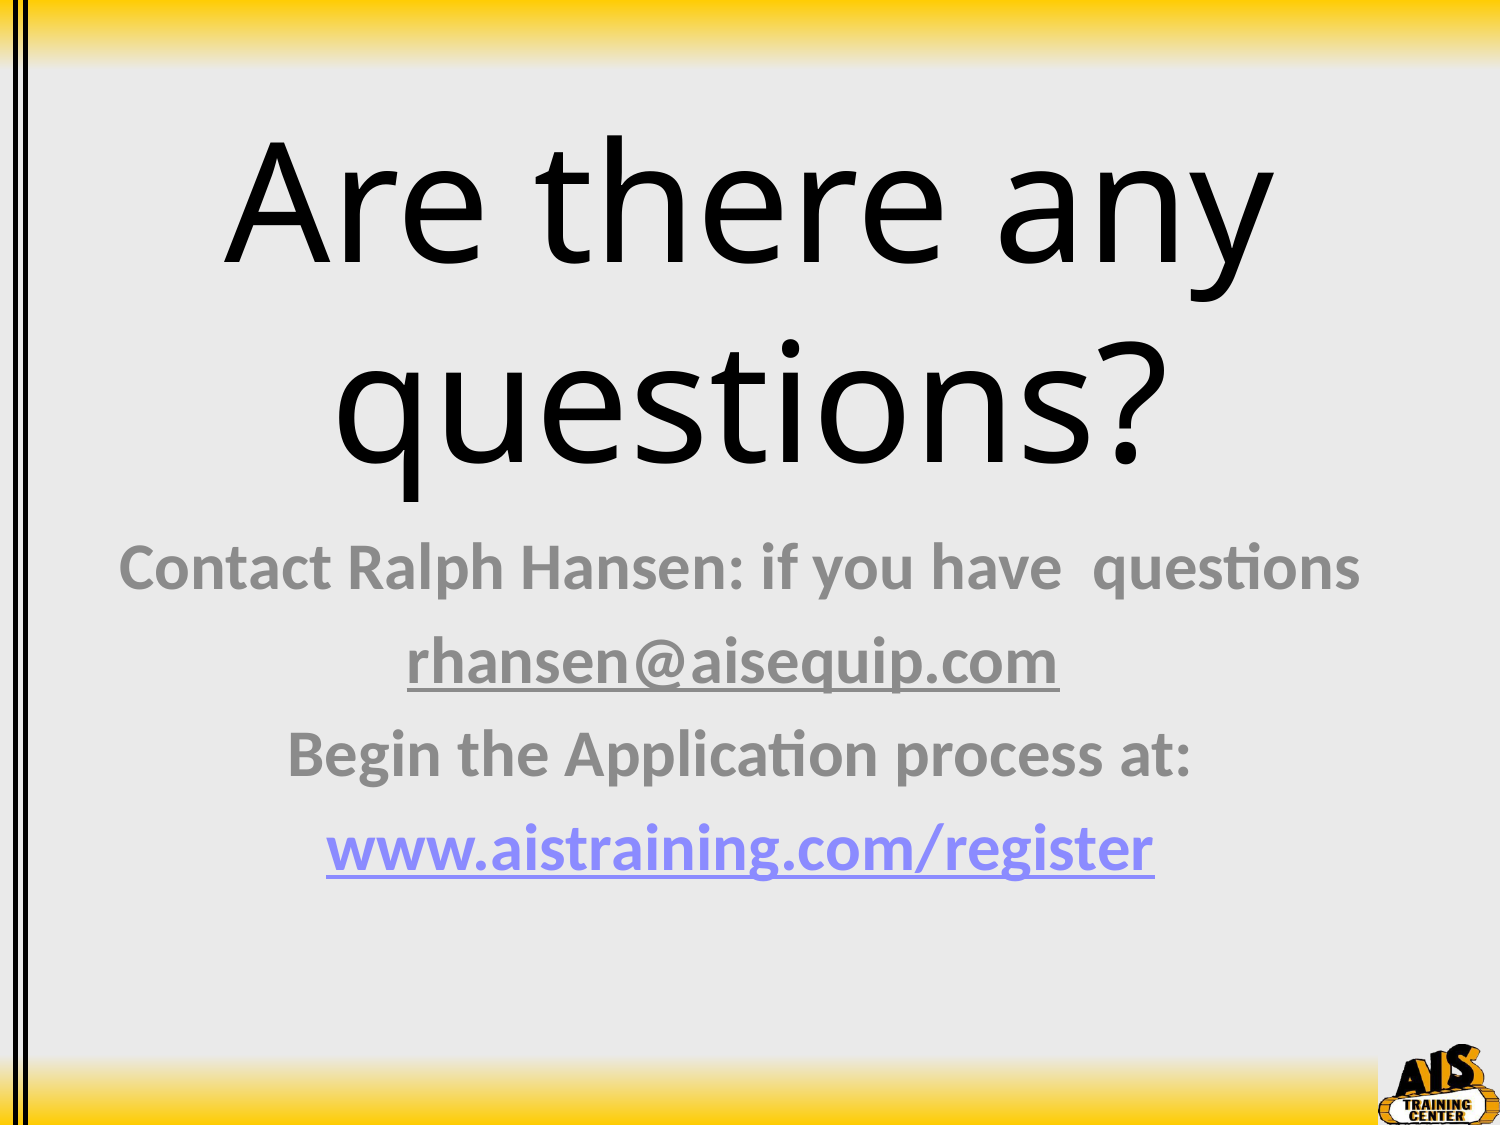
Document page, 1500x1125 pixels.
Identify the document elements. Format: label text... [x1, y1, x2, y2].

subtitle Contact Ralph Hansen: if you have questions rhansen@aisequip.com Begin the Application process at: www.aistraining.com/register [94, 515, 1388, 1008]
picture [1378, 1044, 1500, 1125]
title Are there any questions? [112, 76, 1388, 515]
